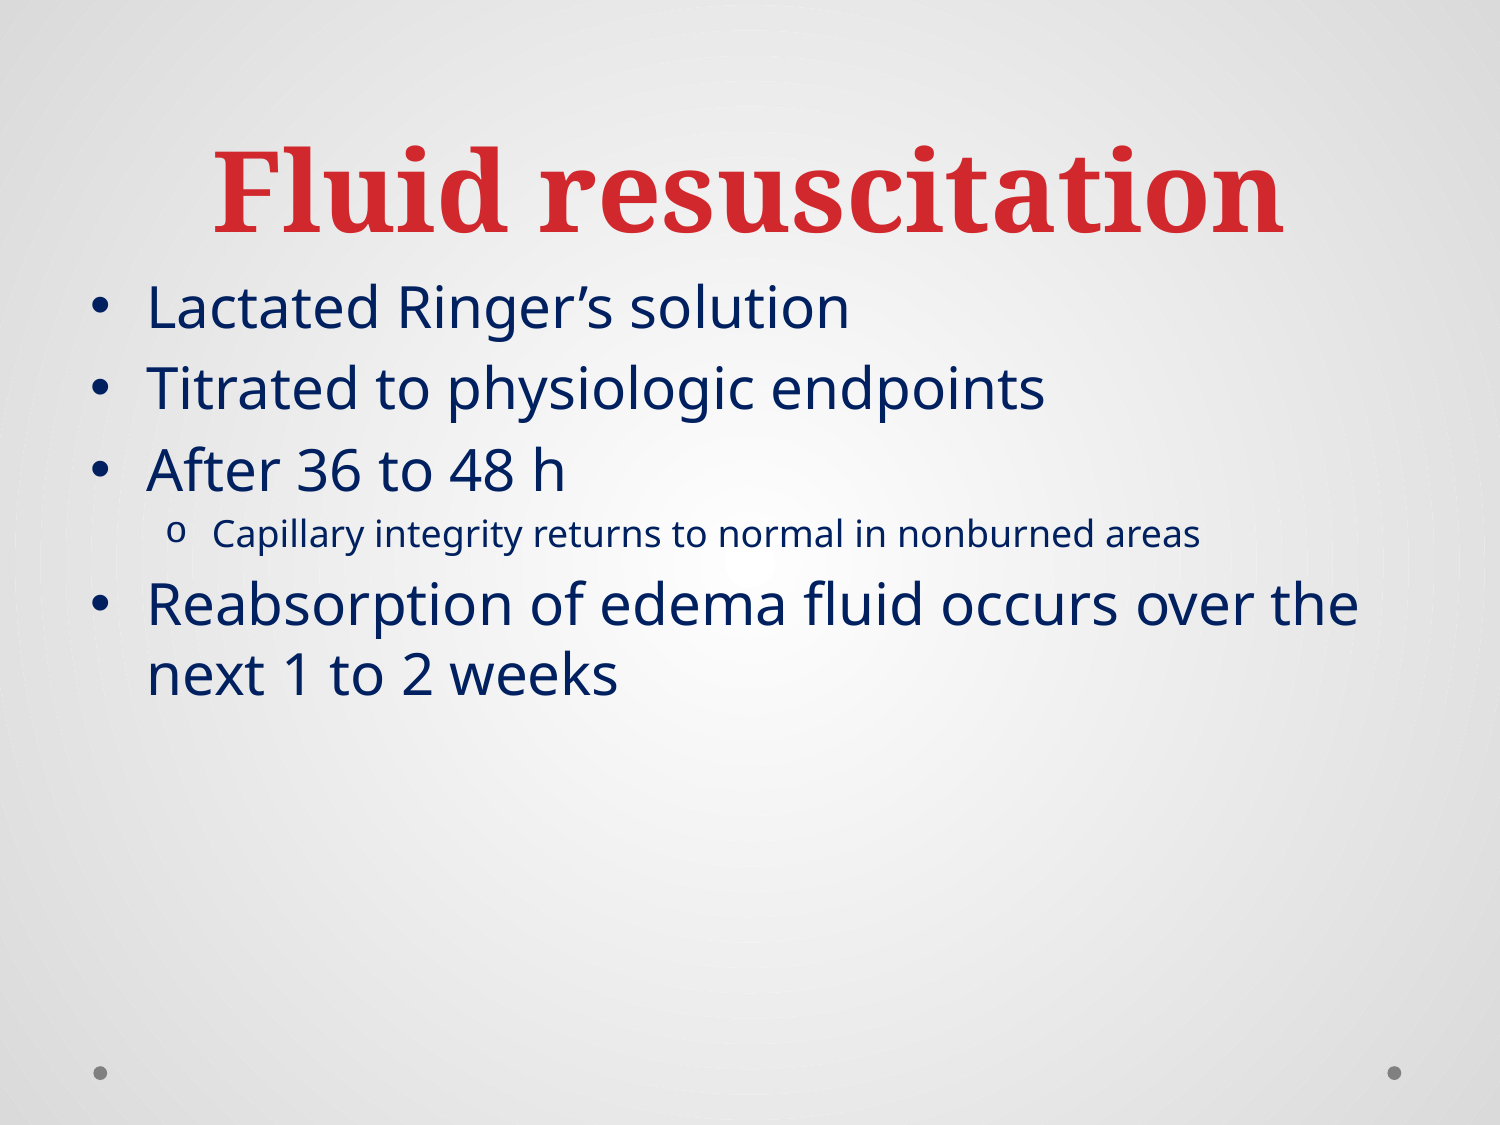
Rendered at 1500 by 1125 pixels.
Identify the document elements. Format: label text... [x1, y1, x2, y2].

list Lactated Ringer’s solution Titrated to physiologic endpoints After 36 to 48 h Capillary integrity returns to normal in nonburned areas Reabsorption of edema fluid occurs over the next 1 to 2 weeks [75, 262, 1425, 1005]
title Fluid resuscitation [75, 0, 1425, 262]
